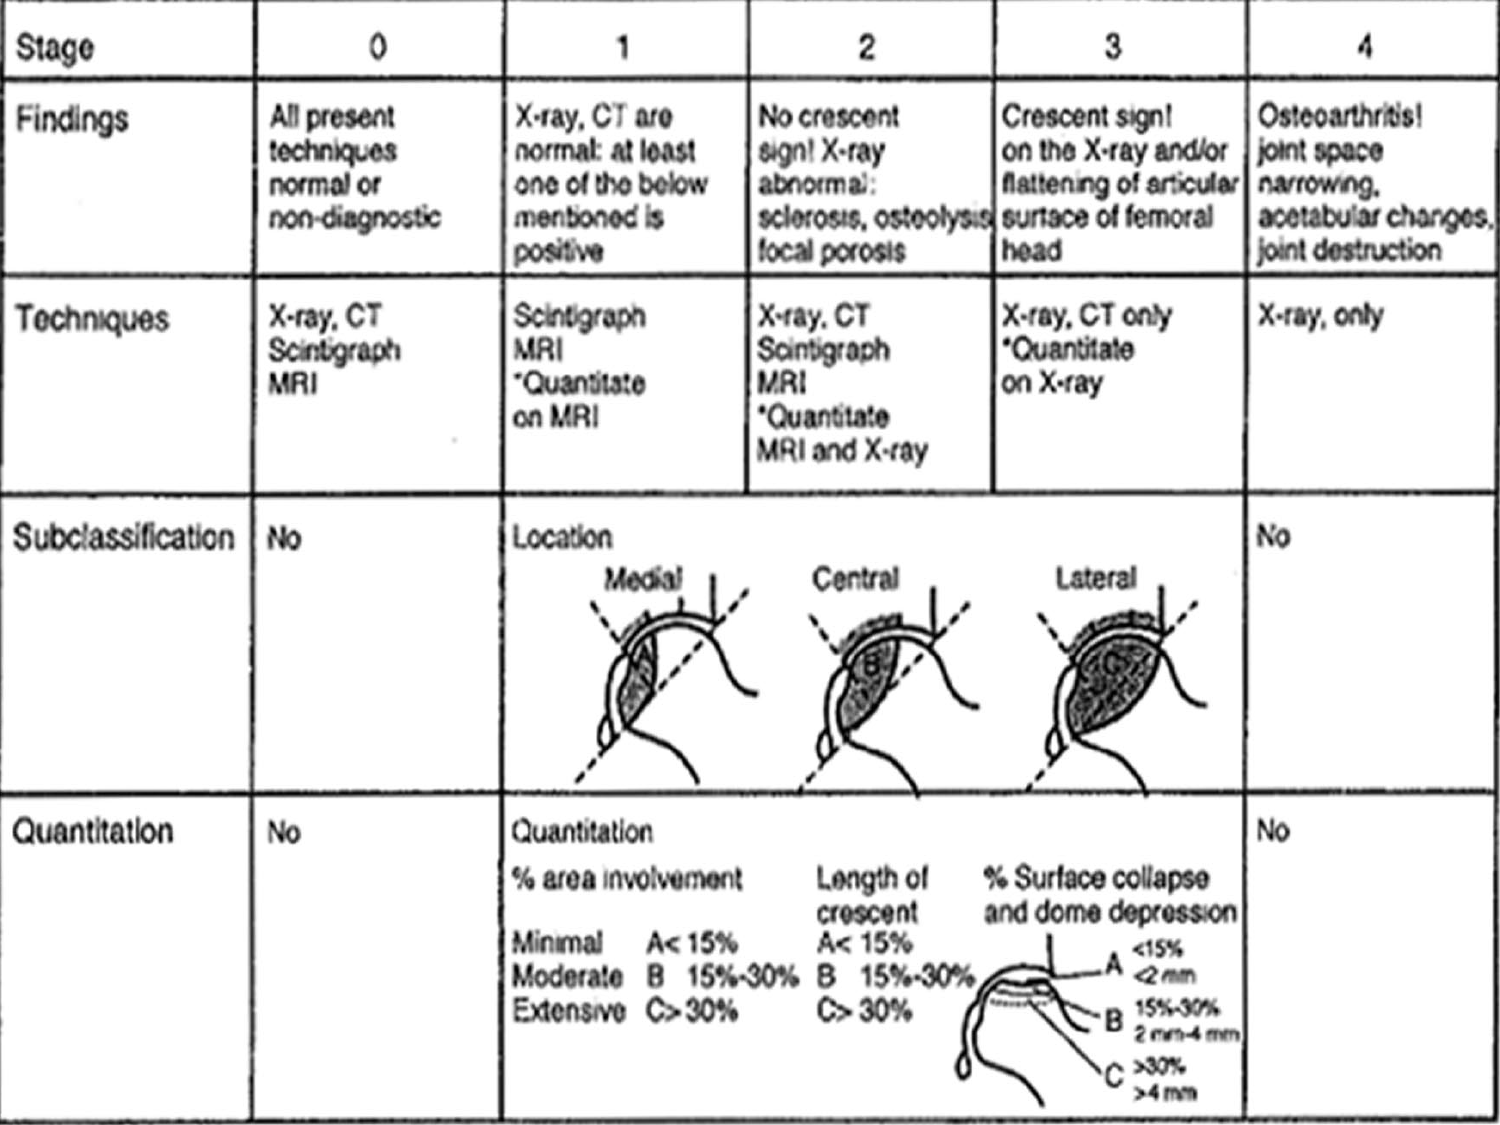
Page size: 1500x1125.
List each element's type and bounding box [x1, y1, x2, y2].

list [0, 0, 1500, 1125]
